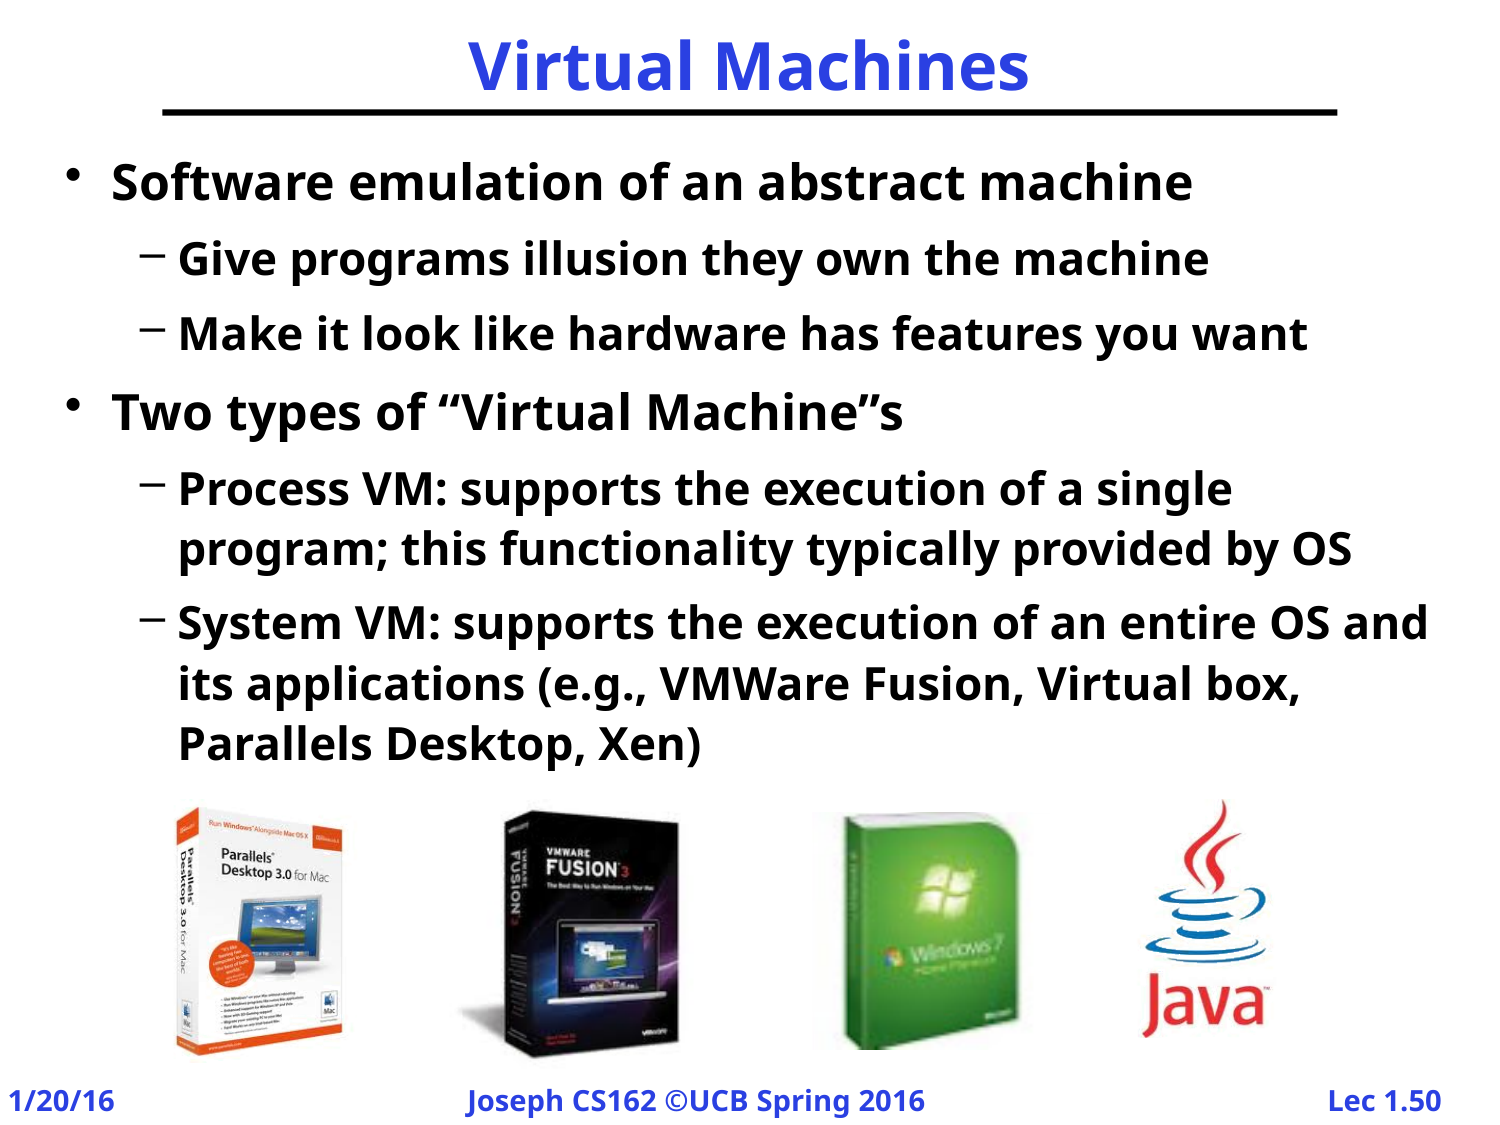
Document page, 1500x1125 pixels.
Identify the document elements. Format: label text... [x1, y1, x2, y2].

list Software emulation of an abstract machine Give programs illusion they own the machine Make it look like hardware has features you want Two types of “Virtual Machine”s Process VM: supports the execution of a single program; this functionality typically provided by OS System VM: supports the execution of an entire OS and its applications (e.g., VMWare Fusion, Virtual box, Parallels Desktop, Xen) [50, 137, 1463, 838]
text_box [157, 799, 1326, 1076]
title Virtual Machines [162, 24, 1338, 113]
